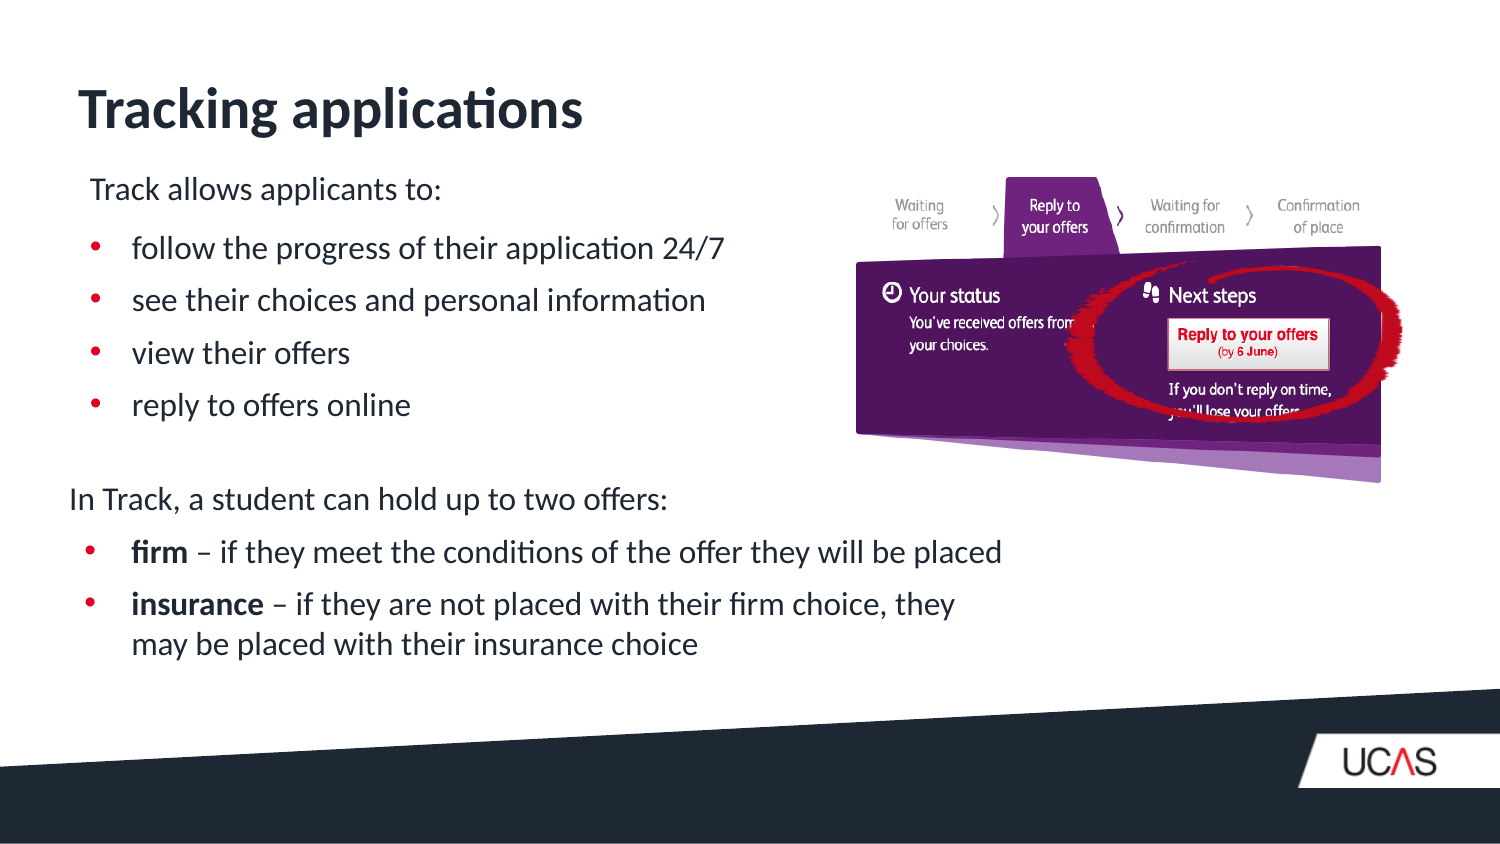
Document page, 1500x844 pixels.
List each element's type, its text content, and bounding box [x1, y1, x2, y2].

text_box Tracking applications [64, 62, 1320, 148]
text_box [839, 151, 1392, 487]
text_box Track allows applicants to: follow the progress of their application 24/7 see their choices and personal information view their offers reply to offers online [74, 159, 839, 467]
picture [1392, 271, 1404, 429]
text_box In Track, a student can hold up to two offers: firm – if they meet the conditions of the offer they will be placed insurance – if they are not placed with their firm choice, they may be placed with their insurance choice [54, 470, 1028, 670]
